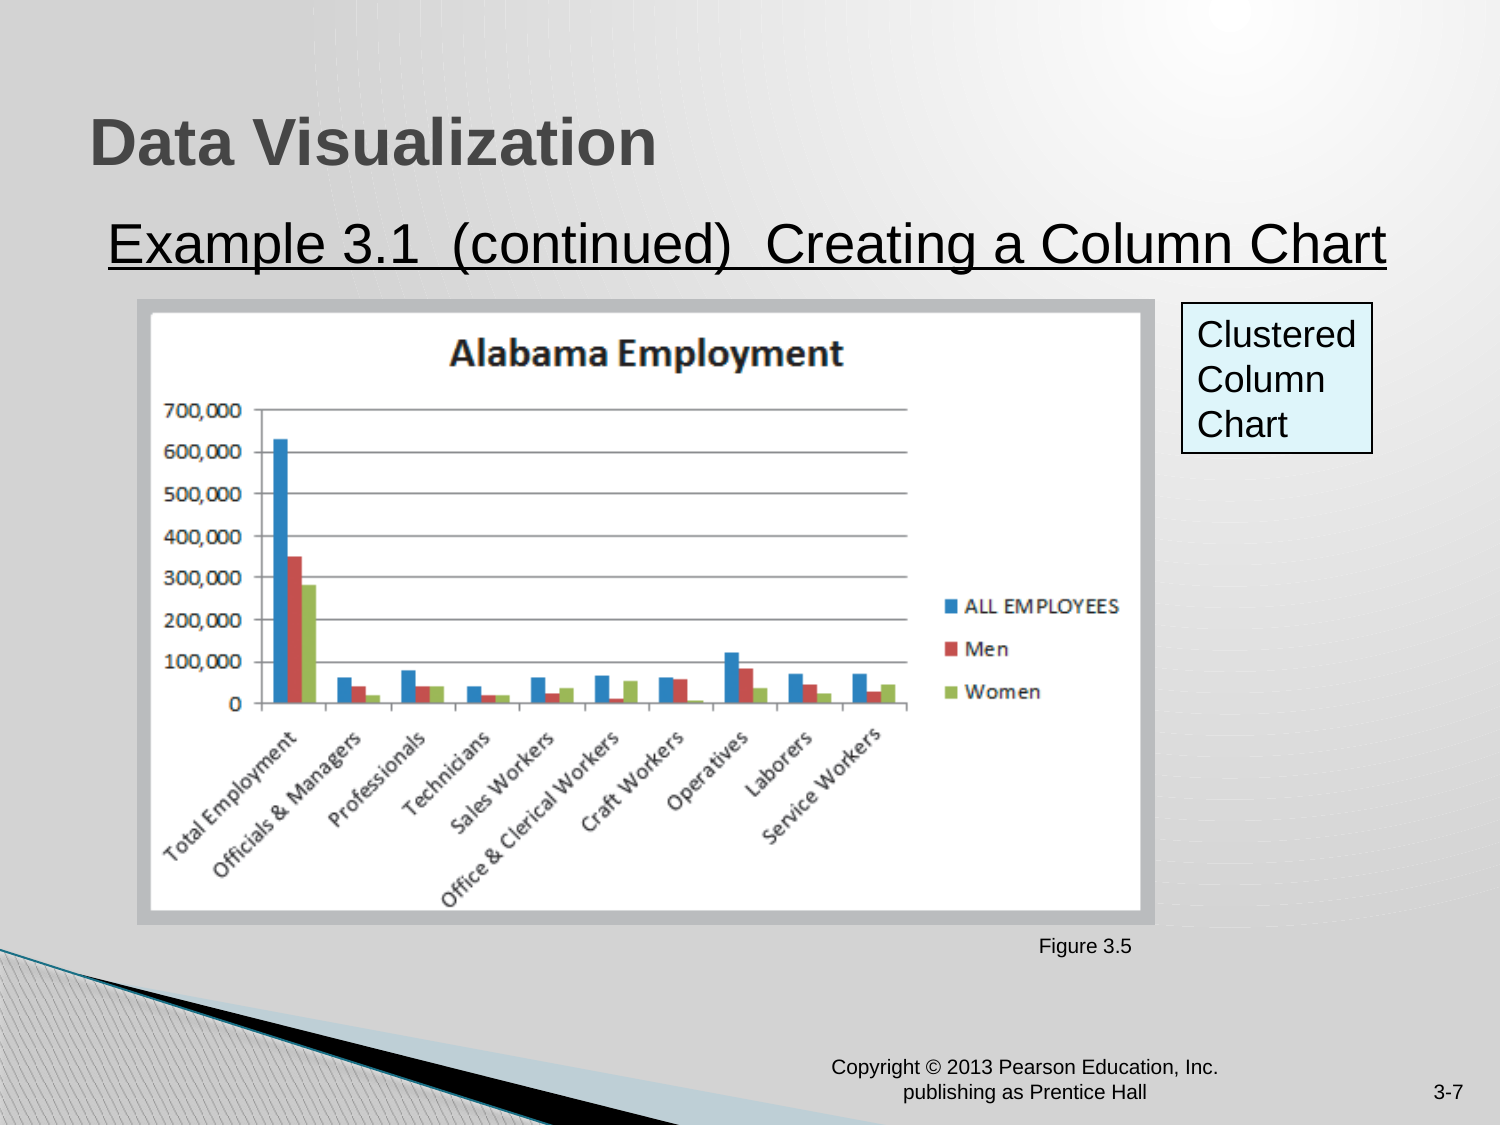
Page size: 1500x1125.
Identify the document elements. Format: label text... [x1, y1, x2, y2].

footer Copyright © 2013 Pearson Education, Inc. publishing as Prentice Hall [812, 1051, 1238, 1112]
title Data Visualization [75, 45, 1425, 233]
picture [137, 299, 1156, 926]
list Example 3.1 (continued) Creating a Column Chart [74, 199, 1426, 986]
text_box Clustered Column Chart [1182, 303, 1372, 453]
text_box Figure 3.5 [1023, 937, 1147, 965]
slide_number 3-7 [1362, 1051, 1479, 1112]
